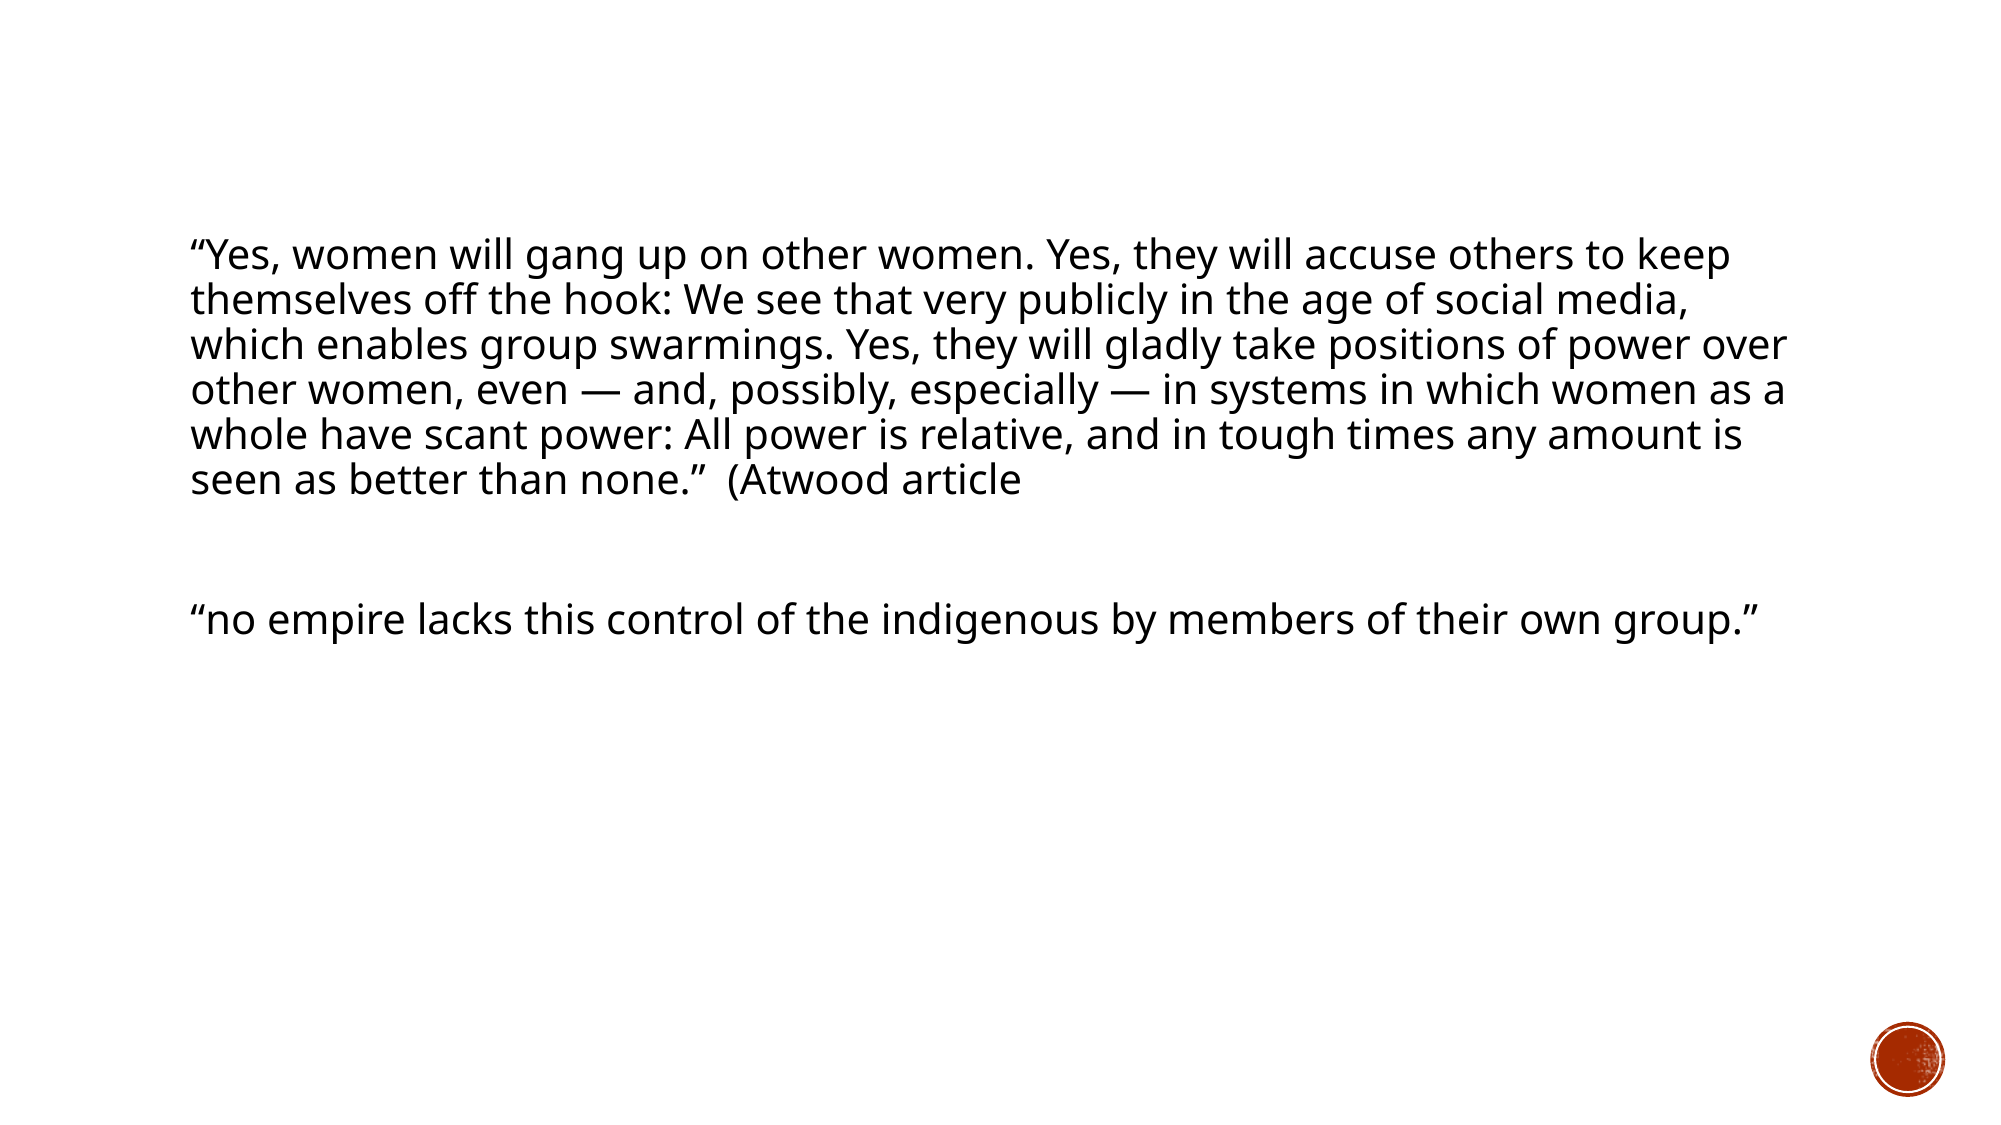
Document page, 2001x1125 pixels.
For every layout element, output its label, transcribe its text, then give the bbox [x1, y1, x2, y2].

list “Yes, women will gang up on other women. Yes, they will accuse others to keep themselves off the hook: We see that very publicly in the age of social media, which enables group swarmings. Yes, they will gladly take positions of power over other women, even — and, possibly, especially — in systems in which women as a whole have scant power: All power is relative, and in tough times any amount is seen as better than none.” (Atwood article “no empire lacks this control of the indigenous by members of their own group.” [175, 226, 1826, 1013]
